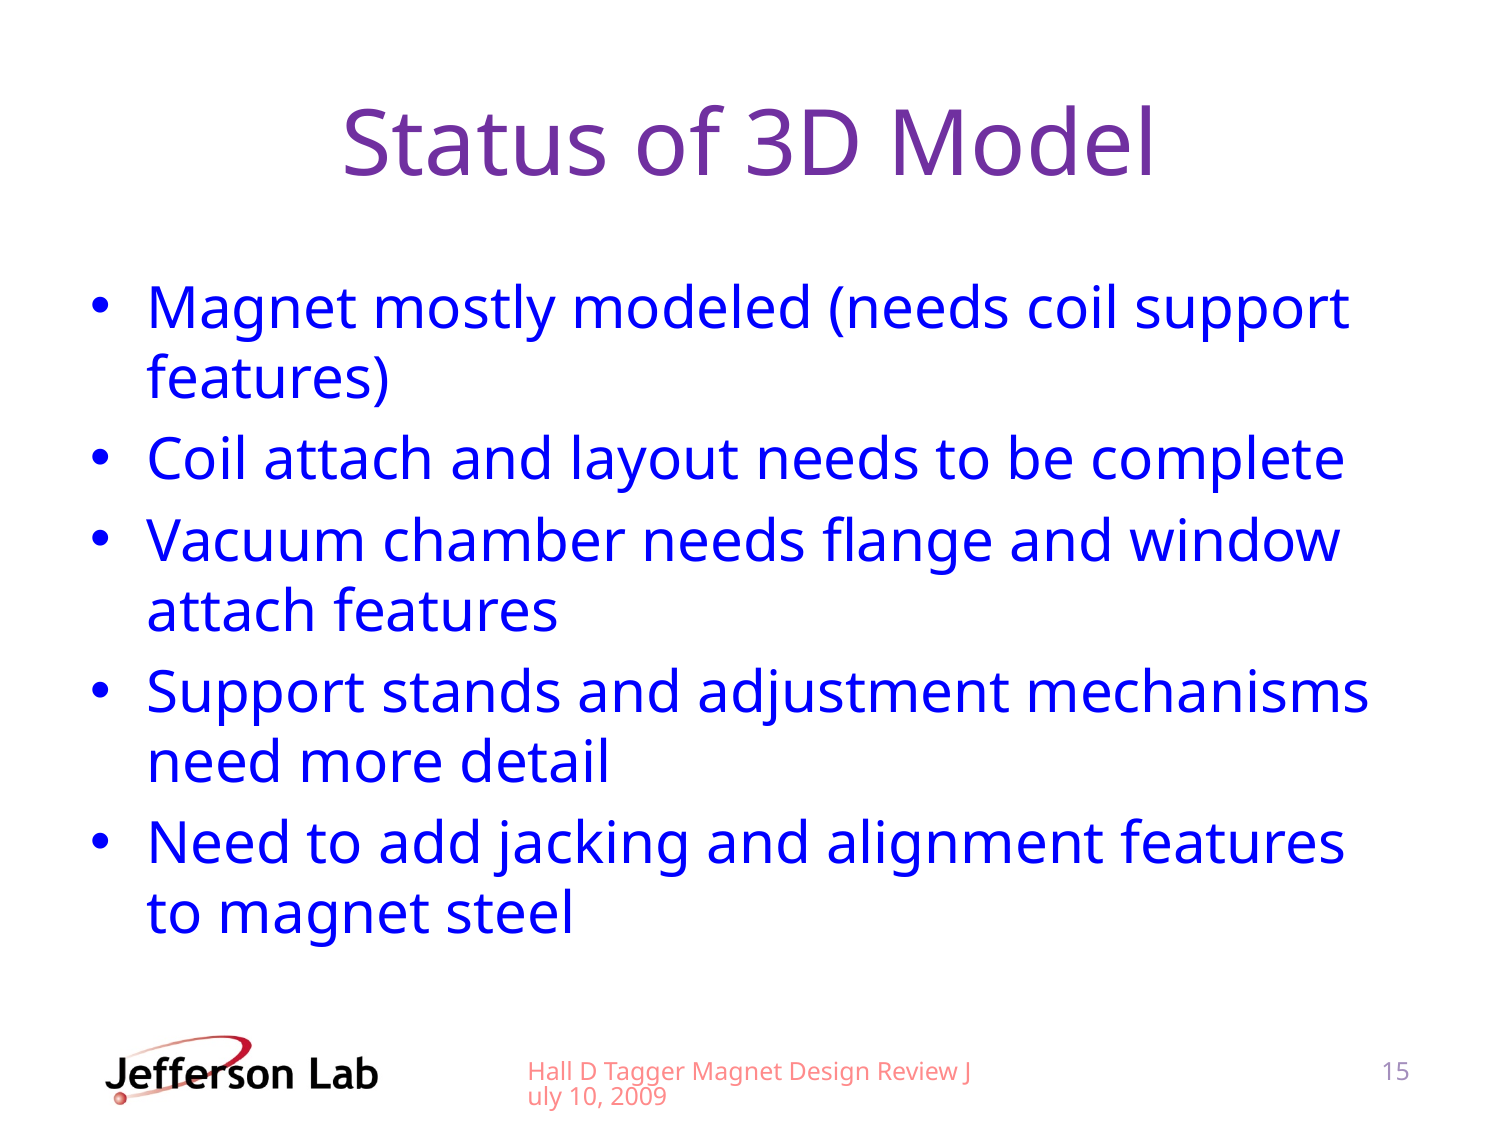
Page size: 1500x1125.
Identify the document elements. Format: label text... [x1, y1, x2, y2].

slide_number 15 [1074, 1042, 1425, 1103]
title Status of 3D Model [75, 45, 1425, 233]
list Magnet mostly modeled (needs coil support features) Coil attach and layout needs to be complete Vacuum chamber needs flange and window attach features Support stands and adjustment mechanisms need more detail Need to add jacking and alignment features to magnet steel [75, 262, 1425, 1005]
footer Hall D Tagger Magnet Design Review July 10, 2009 [512, 1042, 988, 1103]
picture [87, 1025, 391, 1106]
